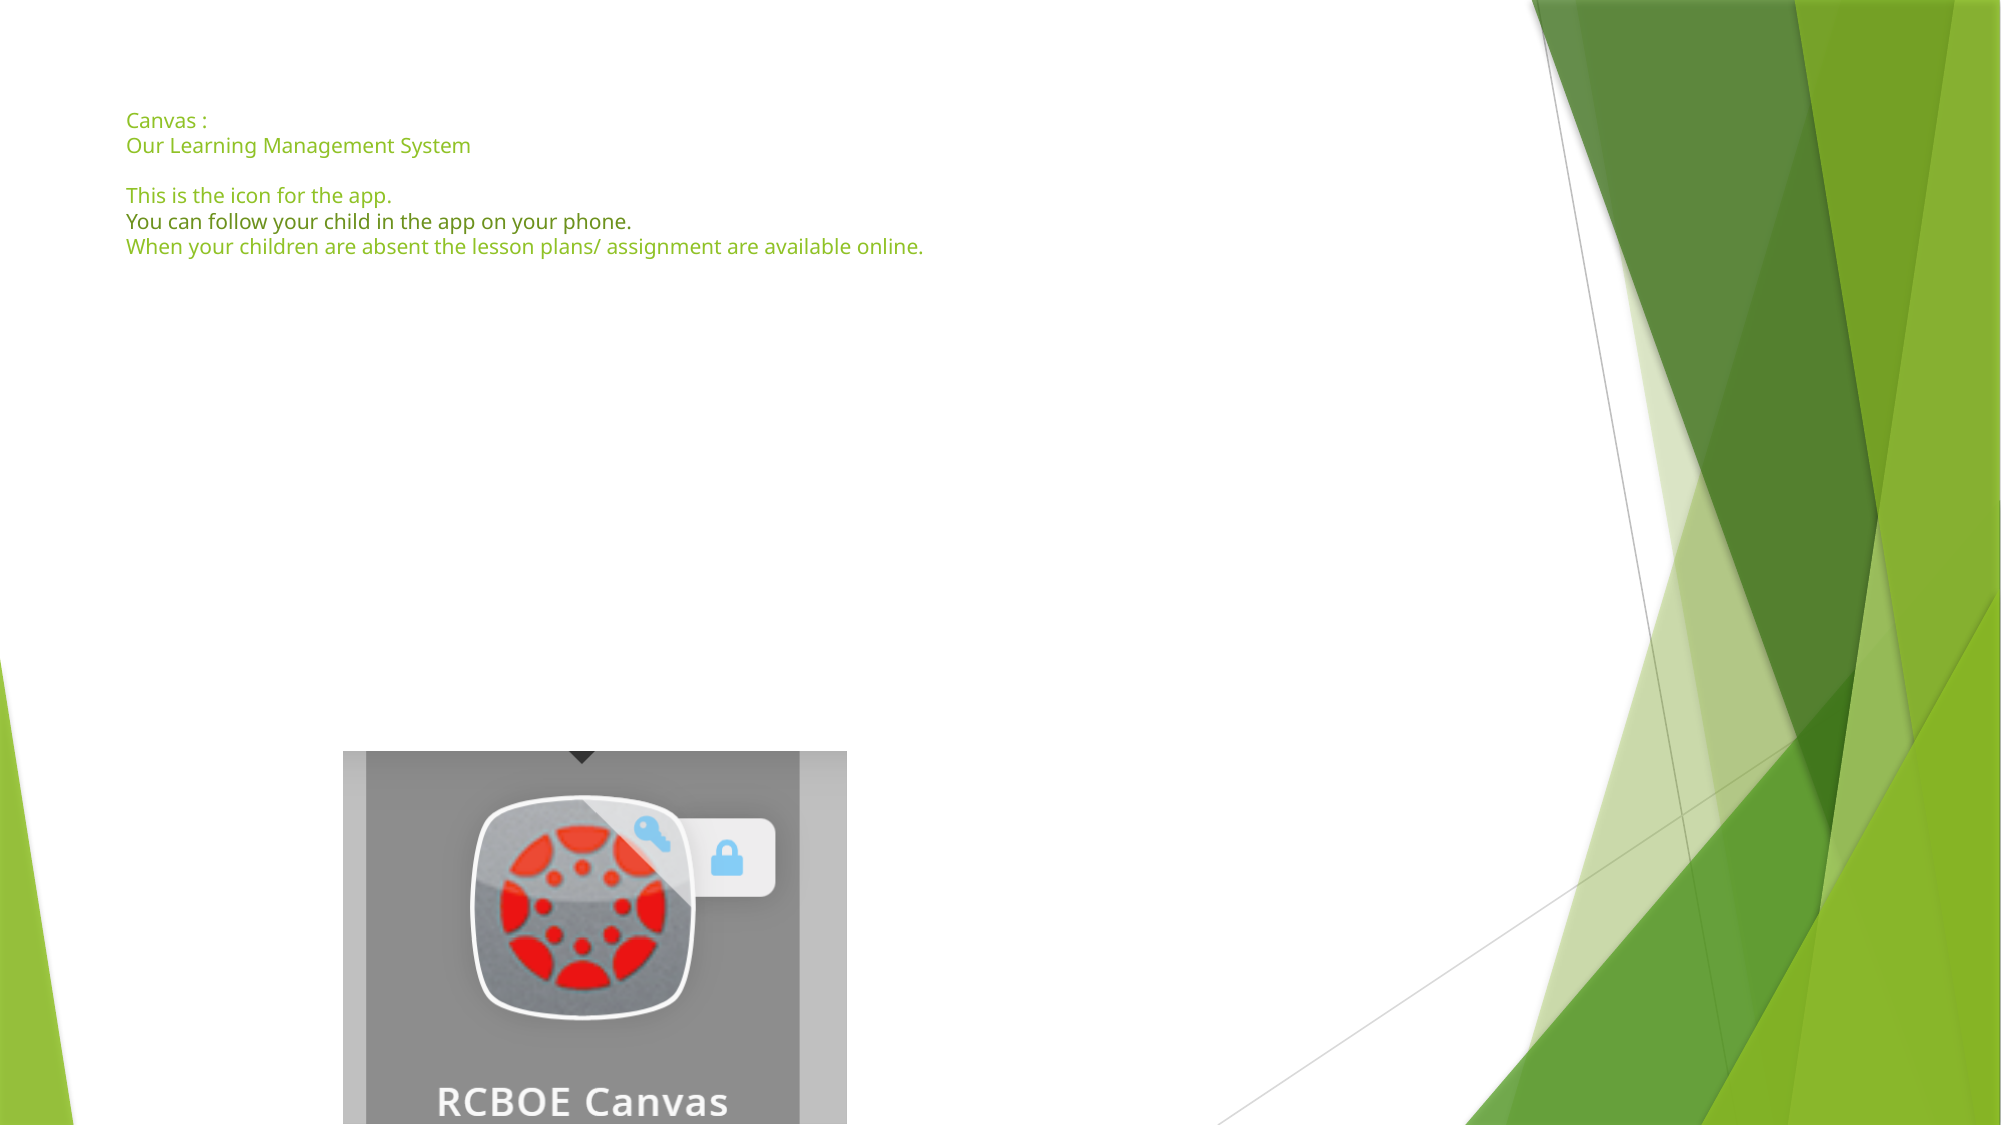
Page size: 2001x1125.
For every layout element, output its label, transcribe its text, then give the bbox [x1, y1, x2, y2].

picture [343, 750, 848, 1125]
title Canvas : Our Learning Management System This is the icon for the app. You can follow your child in the app on your phone. When your children are absent the lesson plans/ assignment are available online. [111, 99, 1522, 317]
